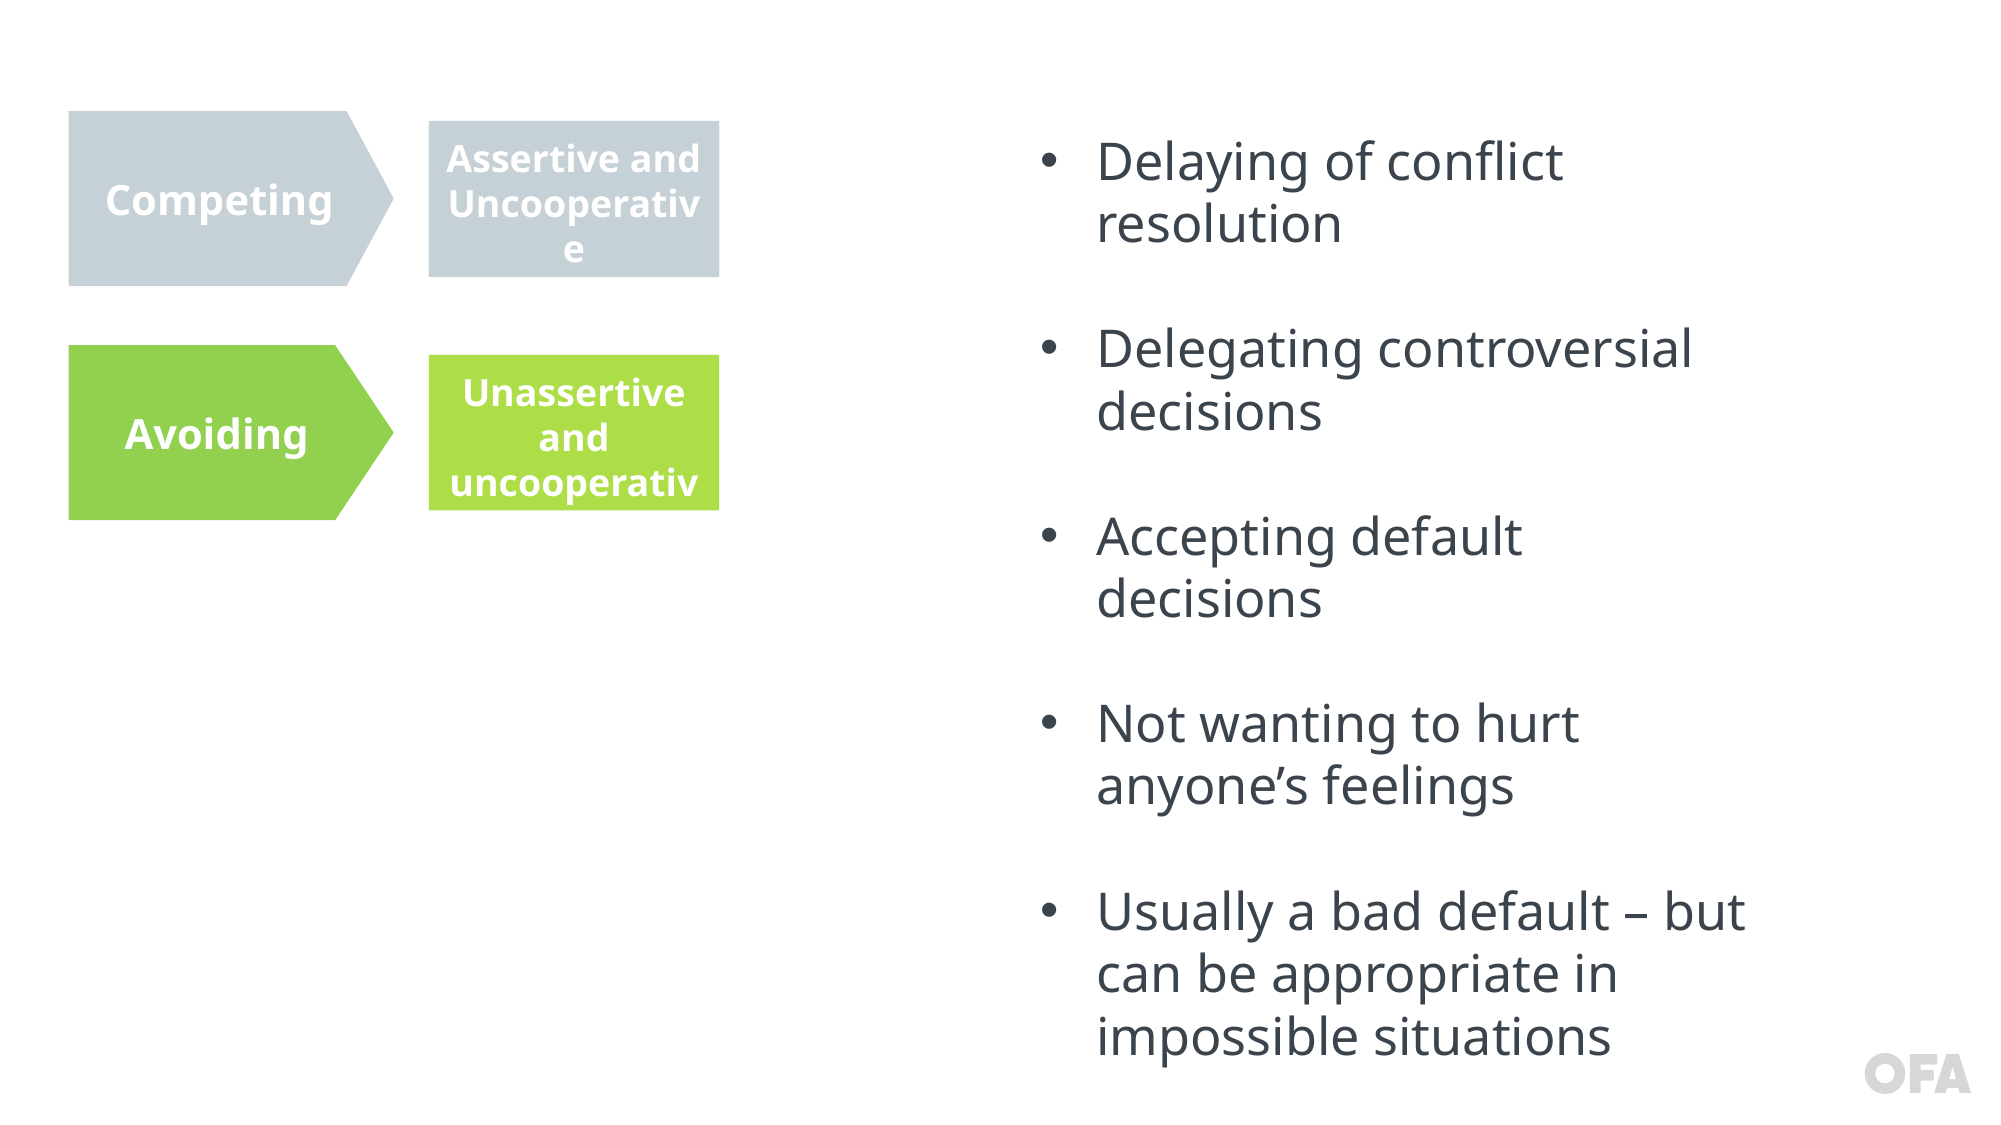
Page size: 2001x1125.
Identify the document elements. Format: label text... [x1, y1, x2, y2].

picture [1863, 1052, 1972, 1095]
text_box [428, 354, 720, 513]
text_box Avoiding [67, 344, 395, 522]
text_box Delaying of conflict resolution Delegating controversial decisions Accepting default decisions Not wanting to hurt anyone’s feelings Usually a bad default – but can be appropriate in impossible situations [1025, 120, 1772, 1125]
text_box Competing [67, 110, 395, 288]
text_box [428, 120, 720, 277]
